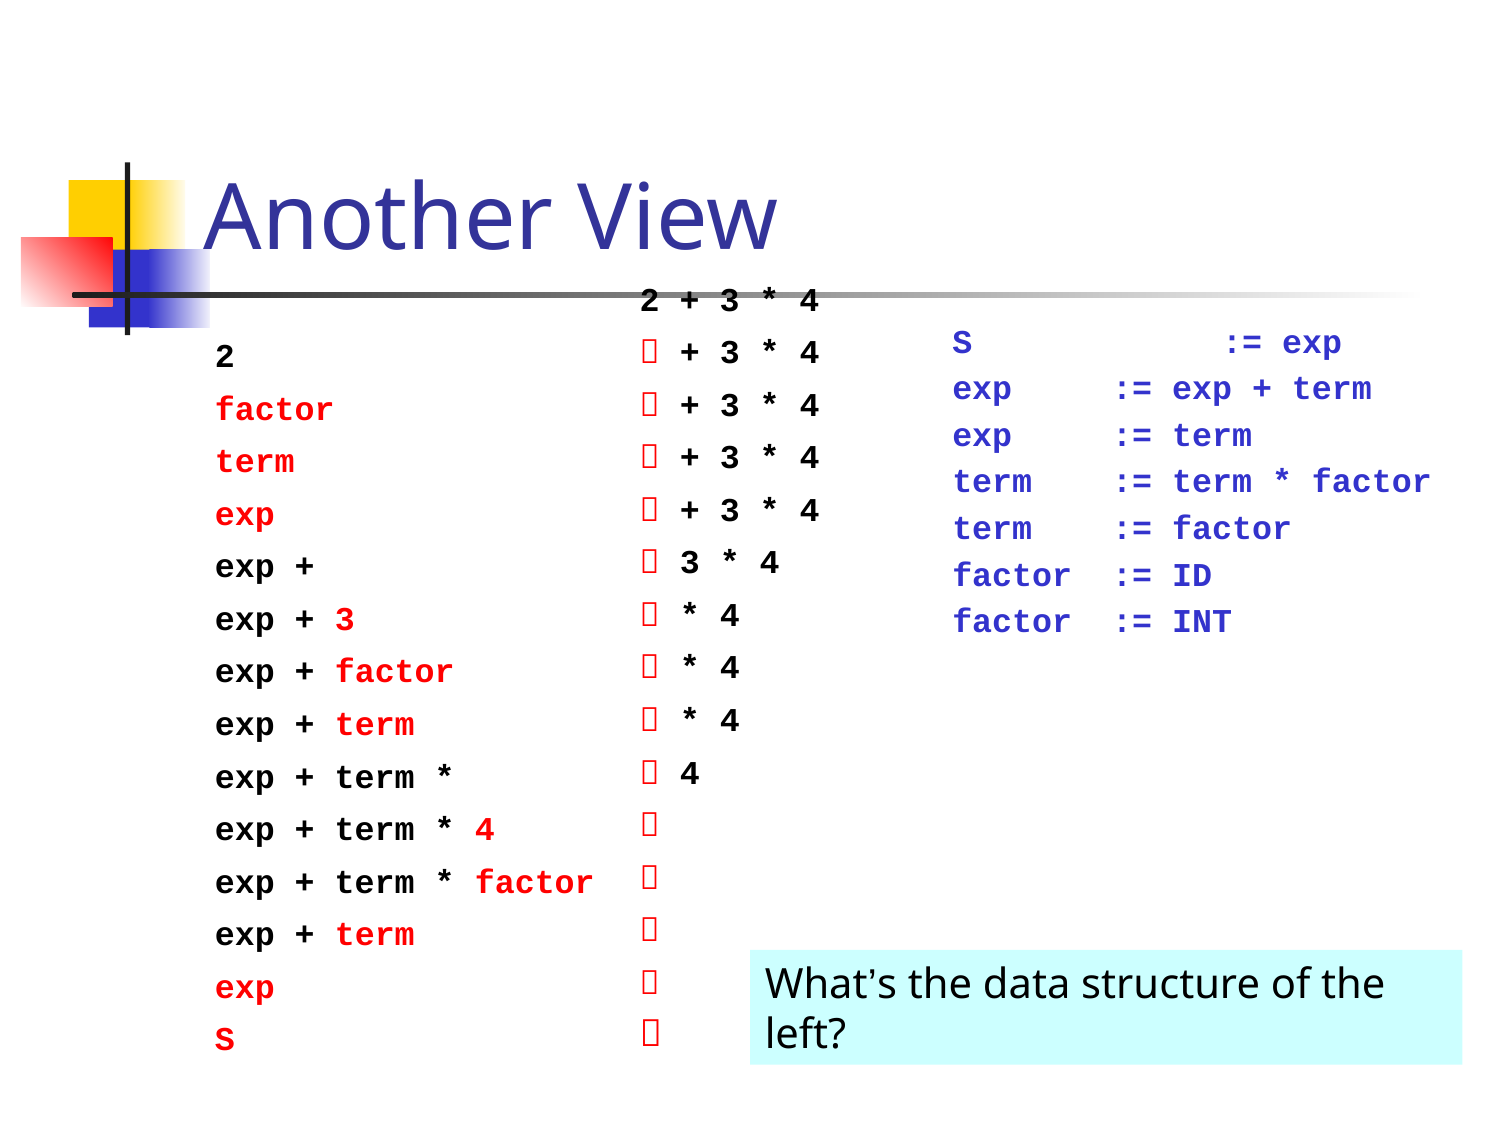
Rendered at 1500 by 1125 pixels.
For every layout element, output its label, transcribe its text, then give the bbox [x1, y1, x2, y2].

list S := exp exp := exp + term exp := term term := term * factor term := factor factor := ID factor := INT [937, 312, 1463, 650]
text_box What’s the data structure of the left? [750, 949, 1463, 1065]
text_box 2 factor term exp exp + exp + 3 exp + factor exp + term exp + term * exp + term * 4 exp + term * factor exp + term exp S [200, 274, 625, 1066]
title Another View [188, 35, 1468, 275]
text_box 2 + 3 * 4  + 3 * 4  + 3 * 4  + 3 * 4  + 3 * 4  3 * 4  * 4  * 4  * 4  4      [625, 275, 913, 1062]
